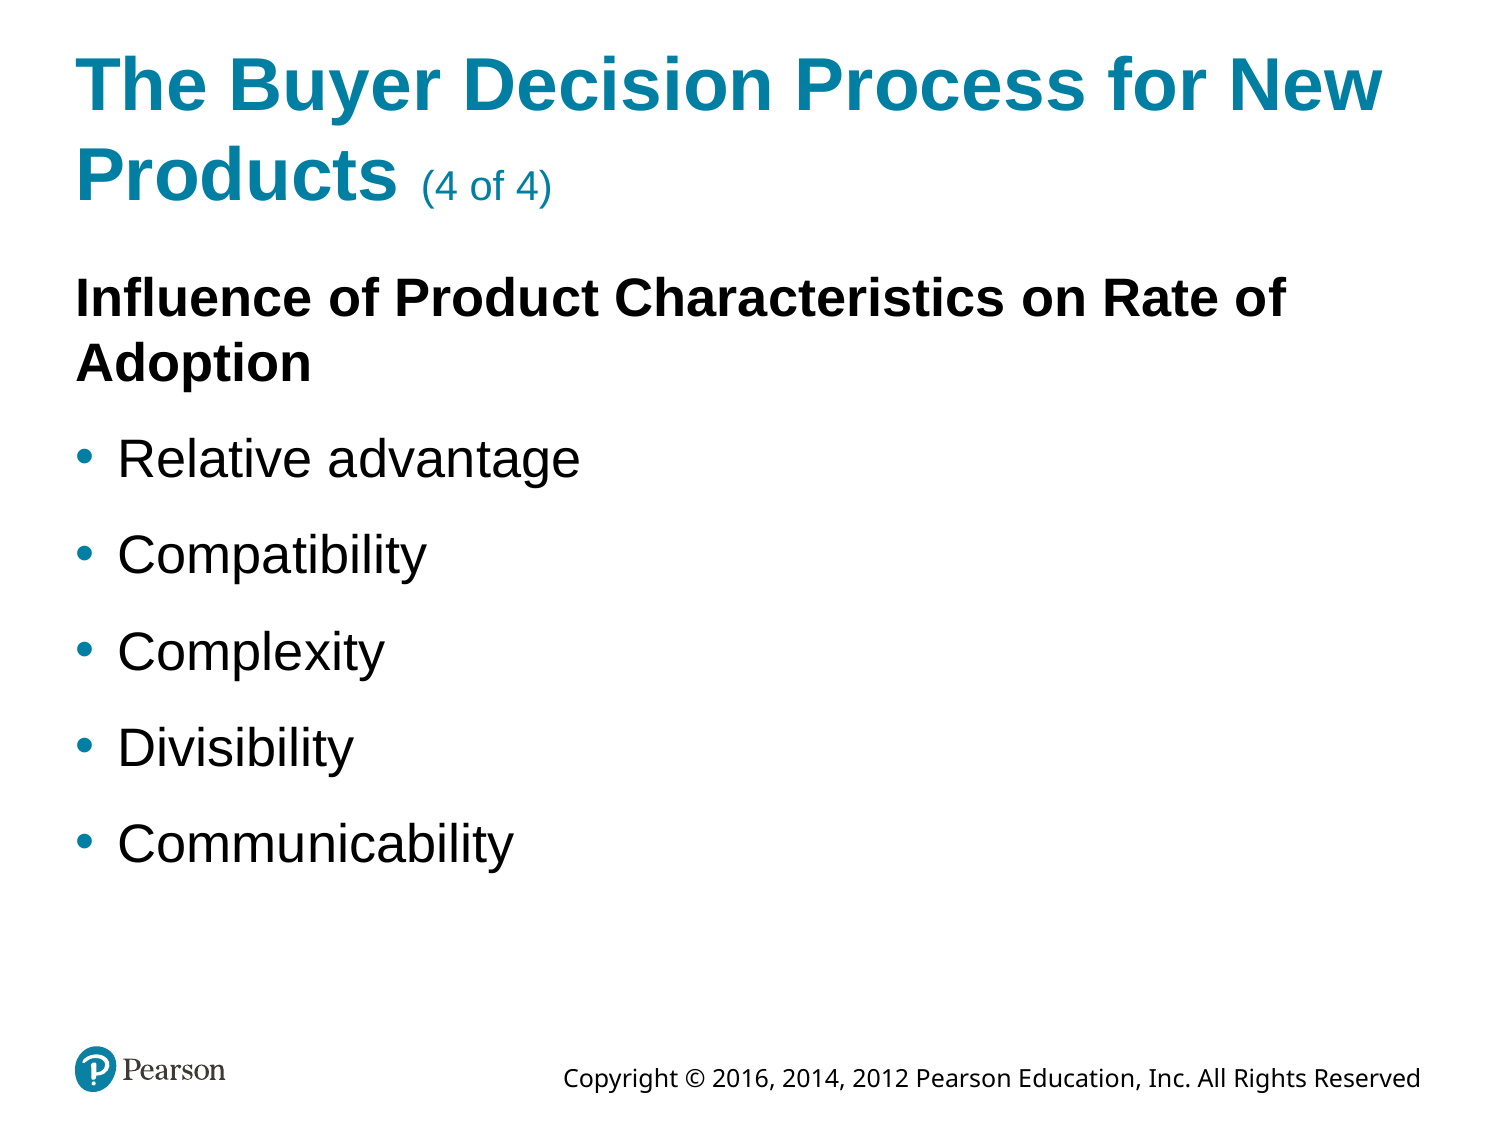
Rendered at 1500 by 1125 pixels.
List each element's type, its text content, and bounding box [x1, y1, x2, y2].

title The Buyer Decision Process for New Products (4 of 4) [75, 35, 1425, 216]
list Influence of Product Characteristics on Rate of Adoption Relative advantage Compatibility Complexity Divisibility Communicability [75, 262, 1425, 1005]
